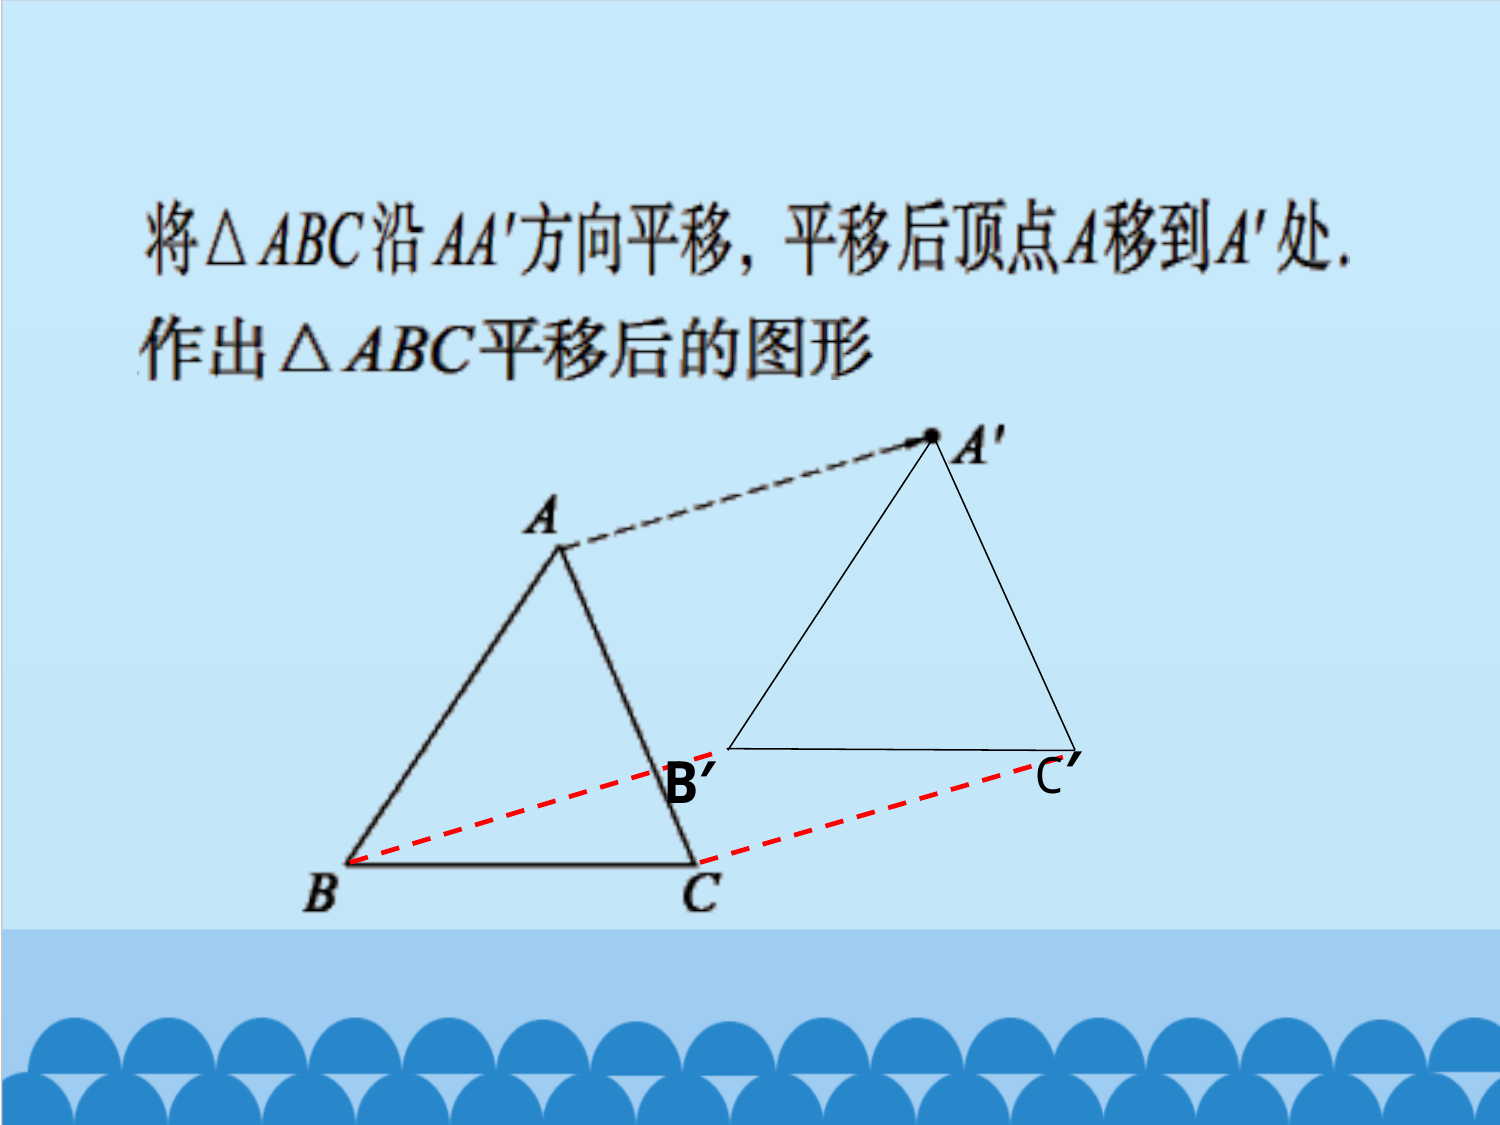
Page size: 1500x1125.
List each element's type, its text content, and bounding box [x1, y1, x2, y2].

text_box C′ [1019, 727, 1282, 813]
picture [1, 0, 1500, 1125]
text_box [137, 299, 880, 391]
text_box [124, 174, 1350, 295]
